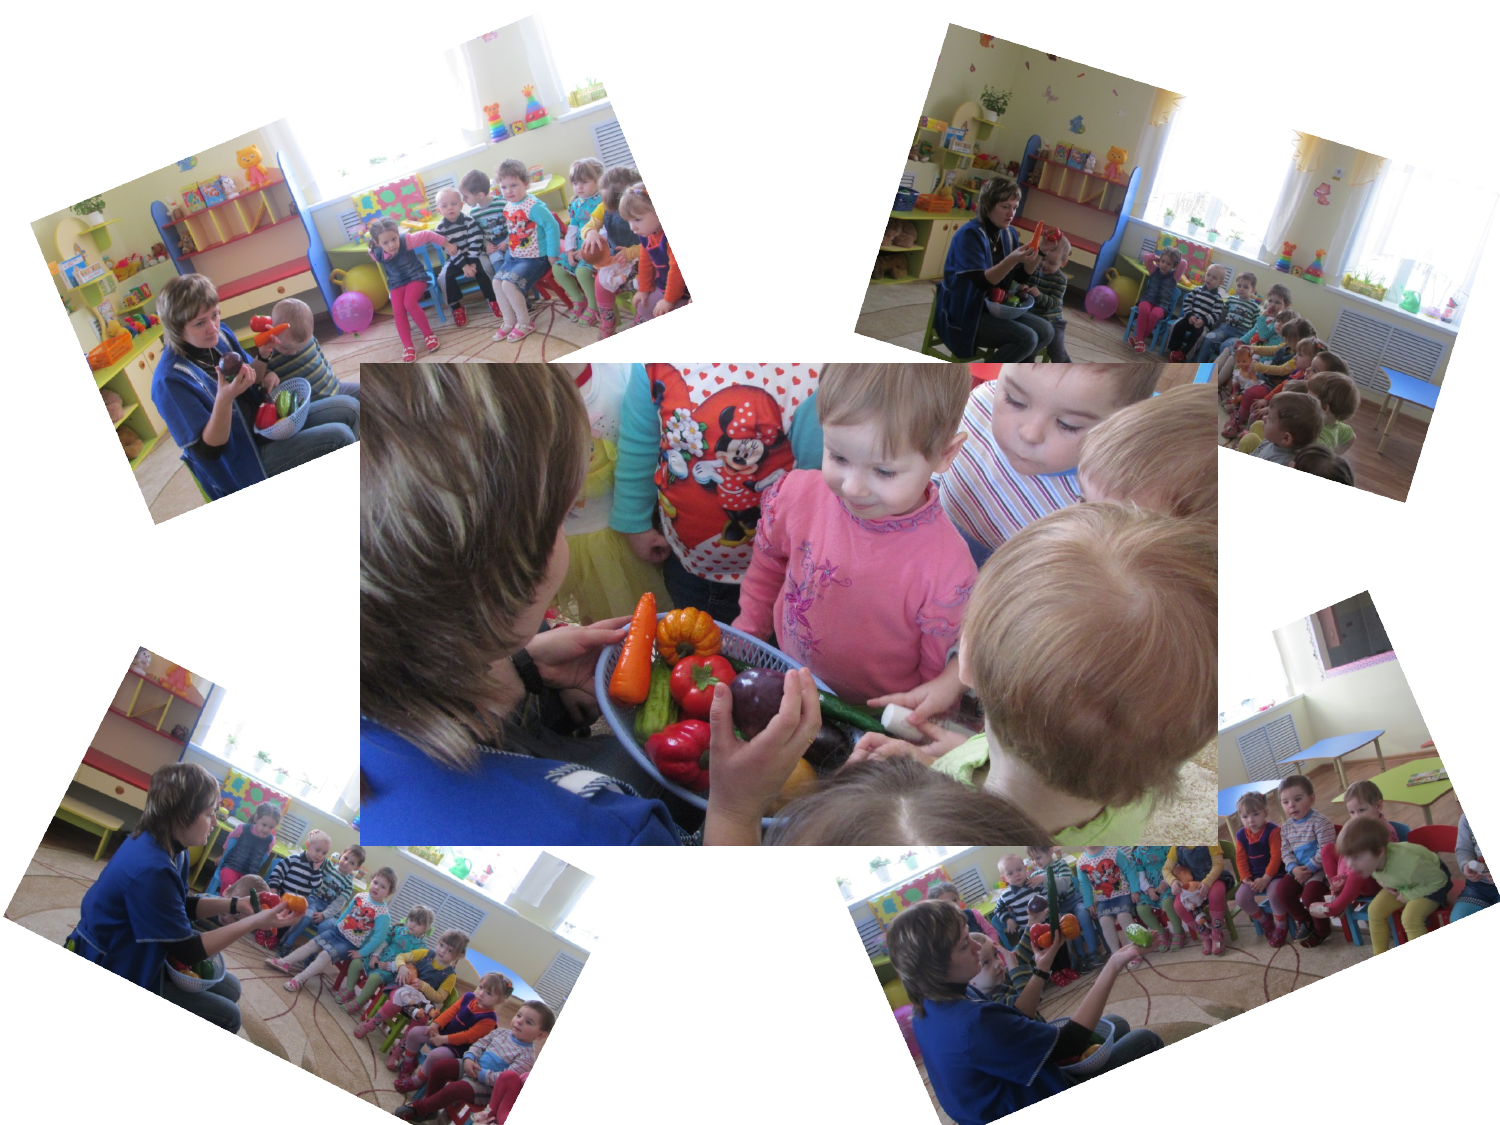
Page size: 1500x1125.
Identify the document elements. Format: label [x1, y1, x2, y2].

picture [4, 1, 1500, 1125]
text_box [608, 95, 927, 201]
